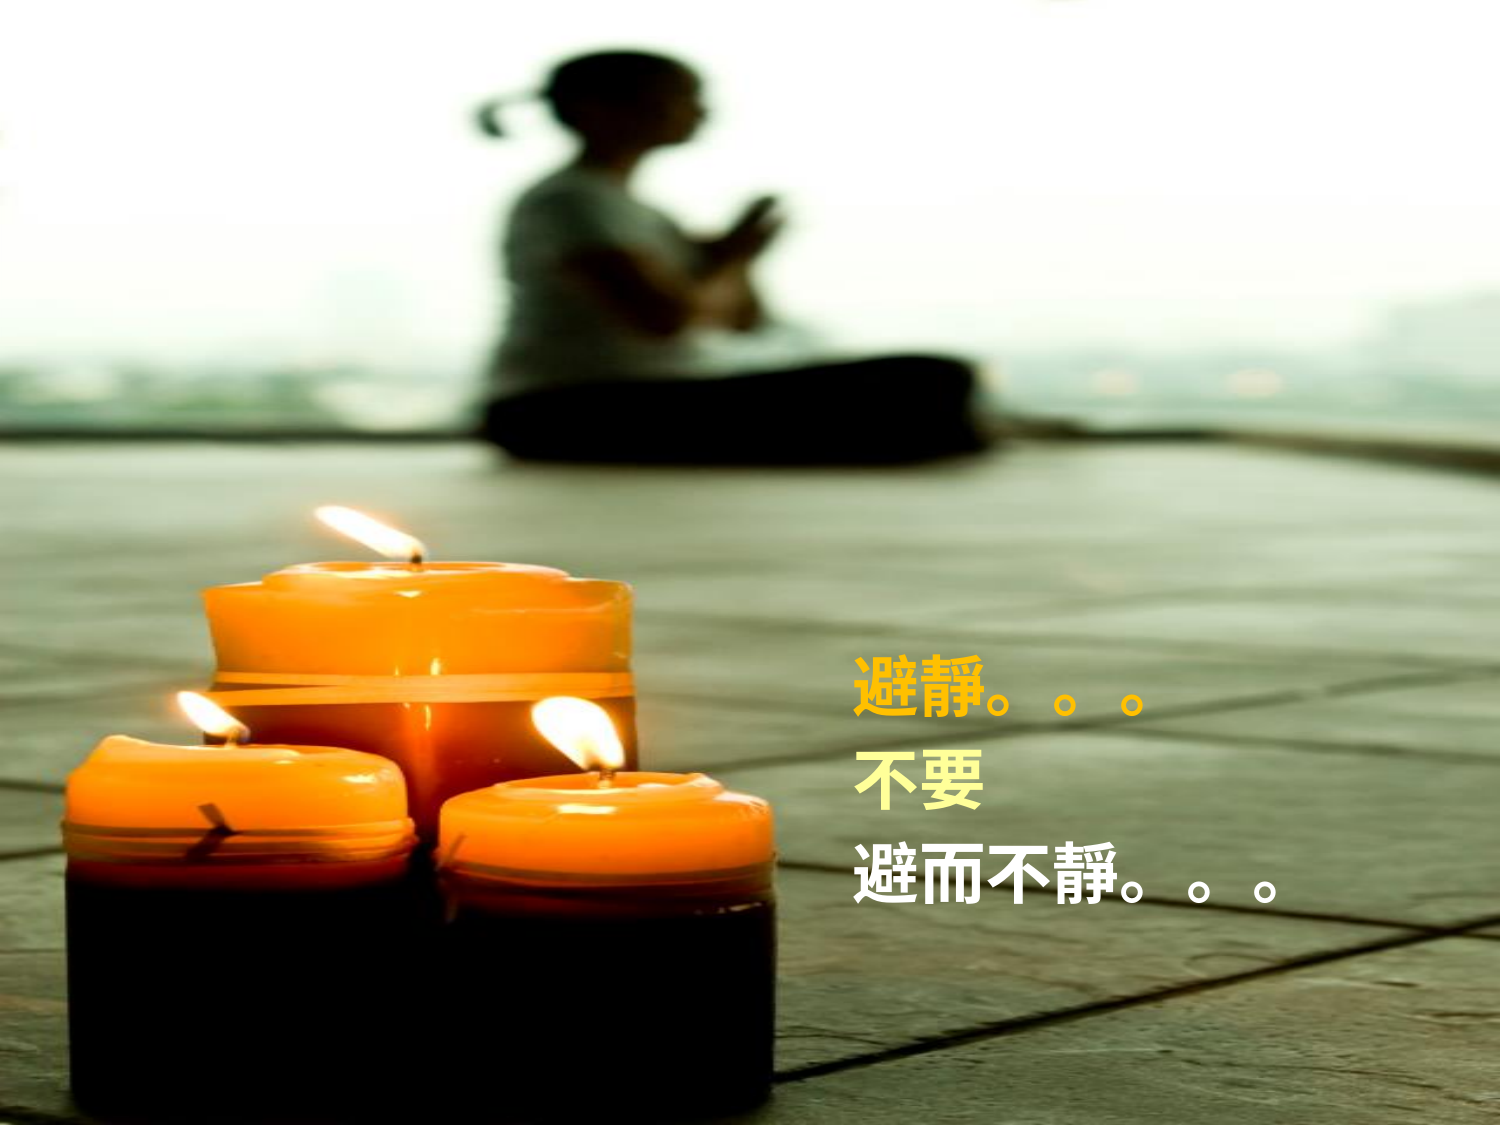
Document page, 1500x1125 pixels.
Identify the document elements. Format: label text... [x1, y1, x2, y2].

list 避靜。。。 不要 避而不靜。。。 [837, 637, 1425, 1005]
picture [0, 0, 1500, 1125]
